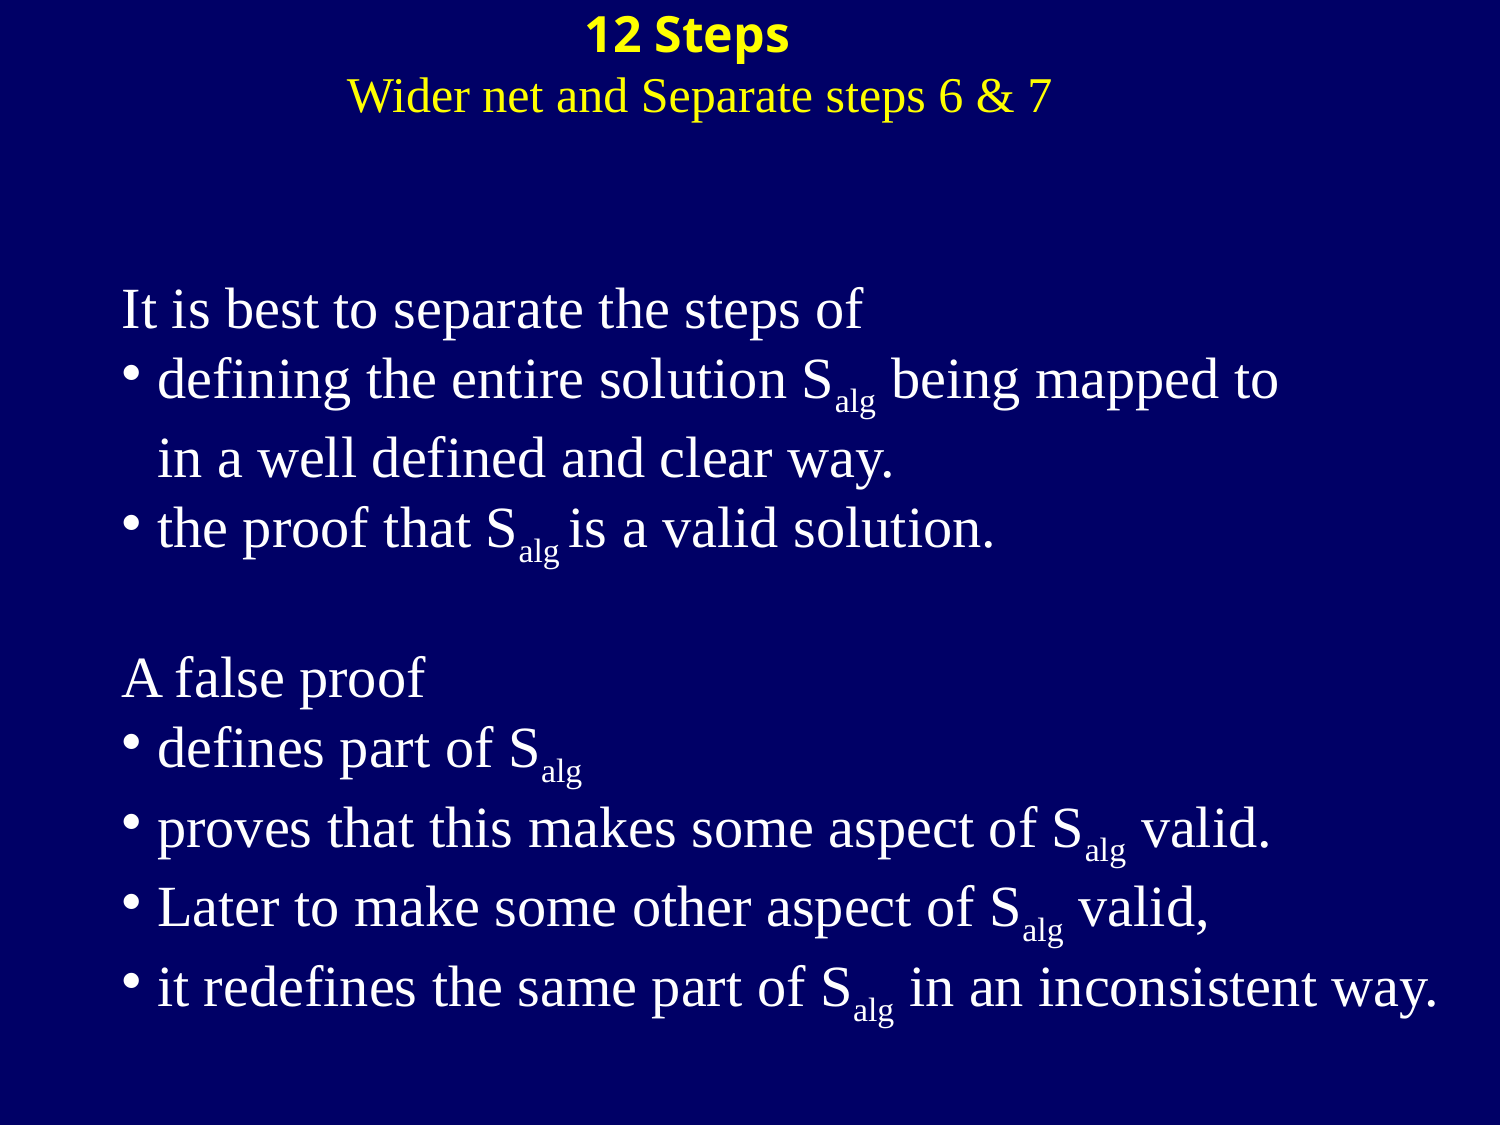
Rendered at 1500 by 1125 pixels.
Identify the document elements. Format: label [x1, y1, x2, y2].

text_box [212, 0, 1188, 138]
text_box [76, 262, 1485, 1106]
